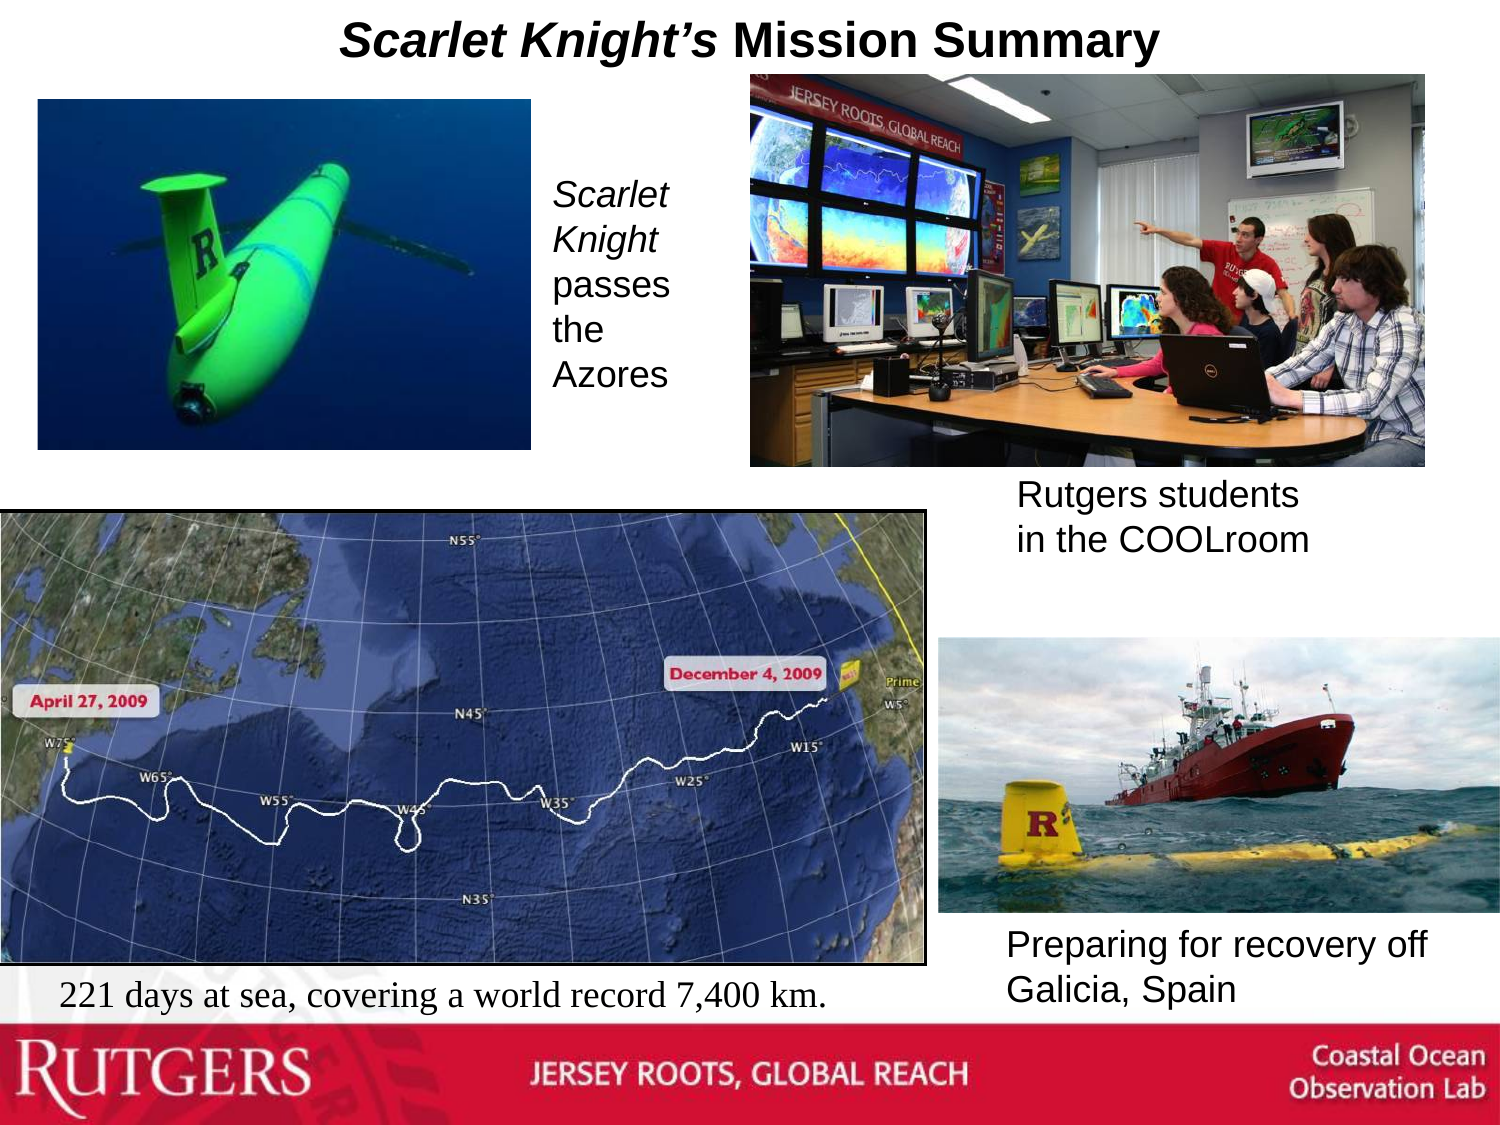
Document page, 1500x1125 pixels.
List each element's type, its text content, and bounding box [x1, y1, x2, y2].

text_box Rutgers students in the COOLroom [1001, 476, 1326, 568]
picture [0, 74, 1500, 1125]
text_box Scarlet Knight passes the Azores [537, 162, 713, 403]
text_box Preparing for recovery off Galicia, Spain [991, 922, 1443, 1018]
text_box Scarlet Knight’s Mission Summary [0, 0, 1500, 75]
text_box 221 days at sea, covering a world record 7,400 km. [0, 972, 888, 1023]
picture [0, 512, 924, 964]
